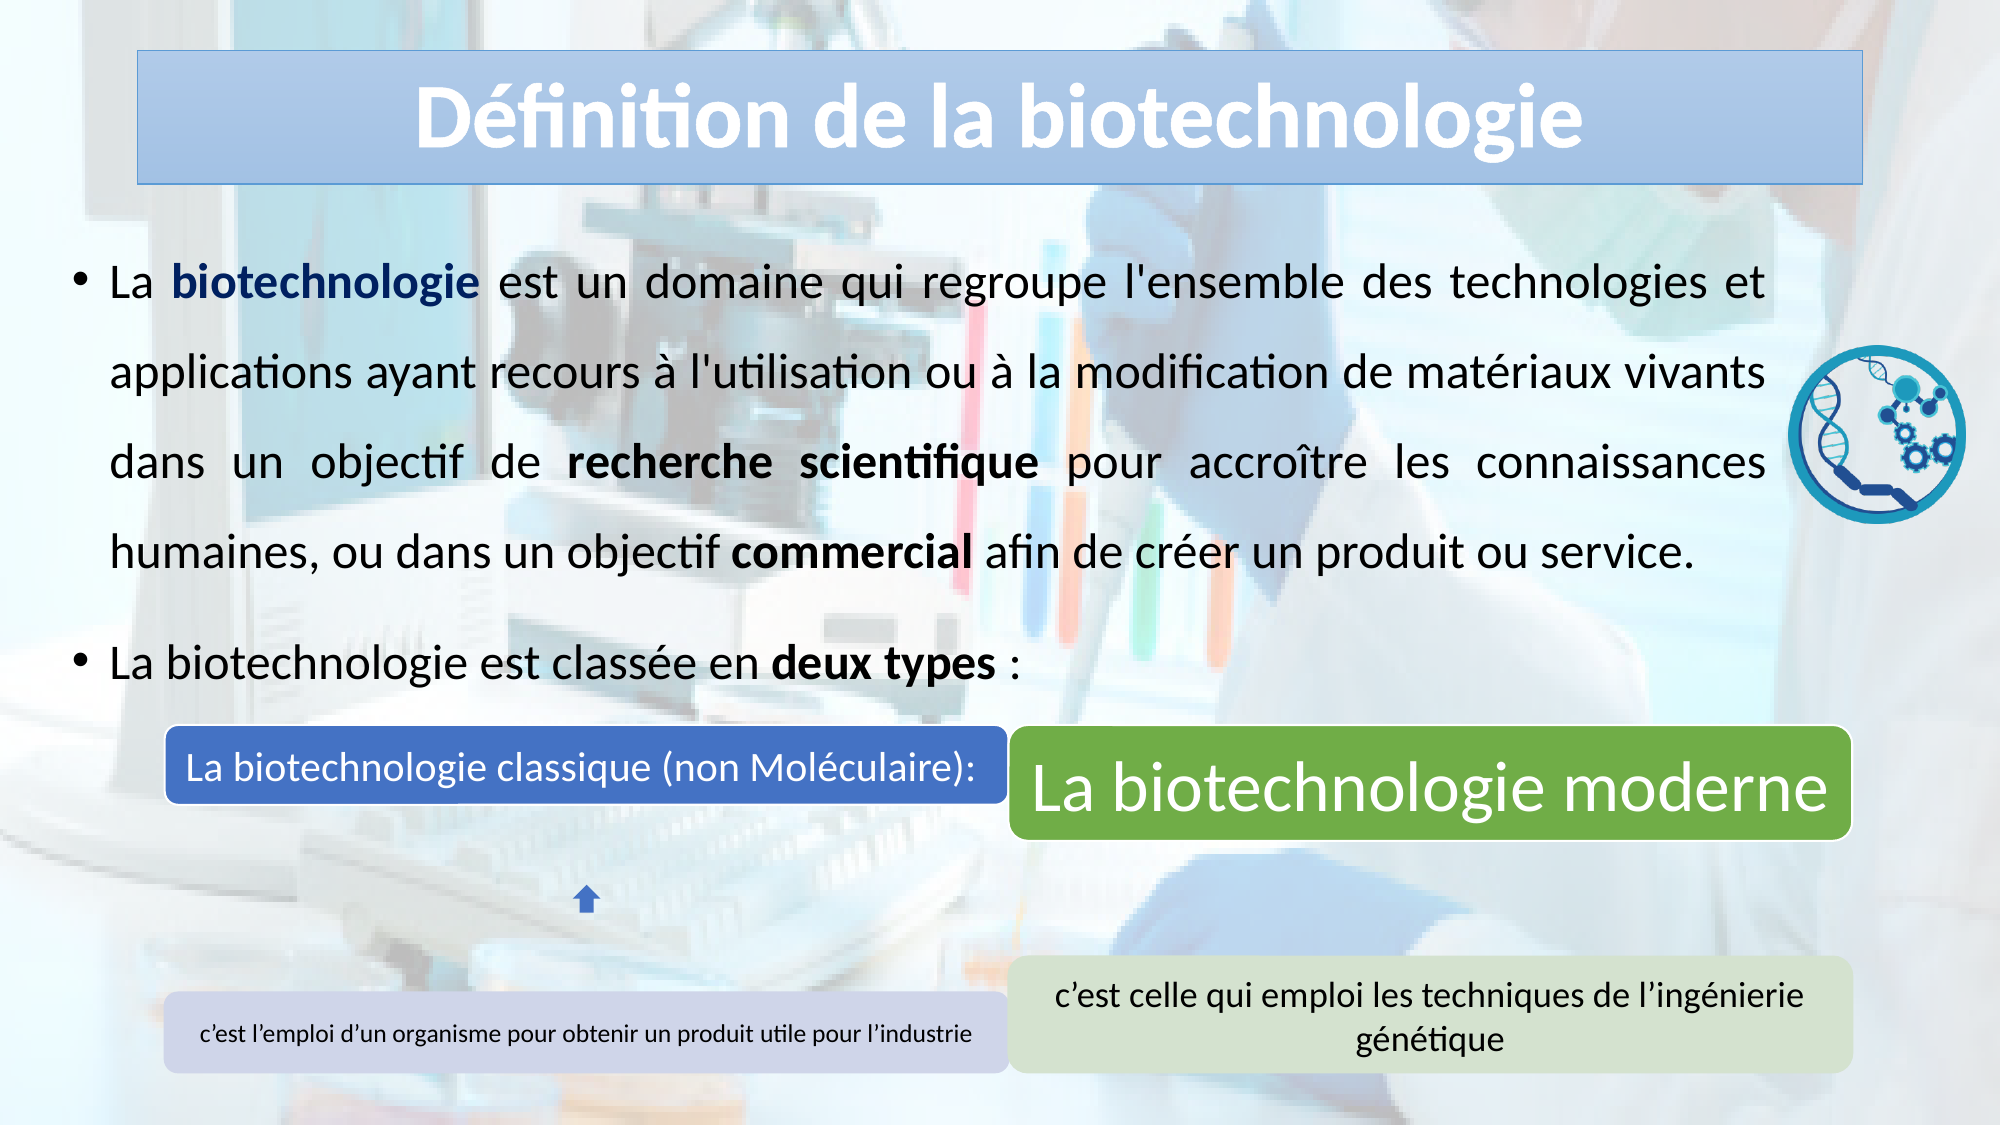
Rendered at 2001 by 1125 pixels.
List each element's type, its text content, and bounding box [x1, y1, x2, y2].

picture [1788, 345, 1966, 524]
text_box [164, 724, 1853, 1073]
title Définition de la biotechnologie [137, 50, 1863, 185]
list La biotechnologie est un domaine qui regroupe l'ensemble des technologies et applications ayant recours à l'utilisation ou à la modification de matériaux vivants dans un objectif de recherche scientifique pour accroître les connaissances humaines, ou dans un objectif commercial afin de créer un produit ou service. La biotechnologie est classée en deux types : [56, 210, 1782, 864]
